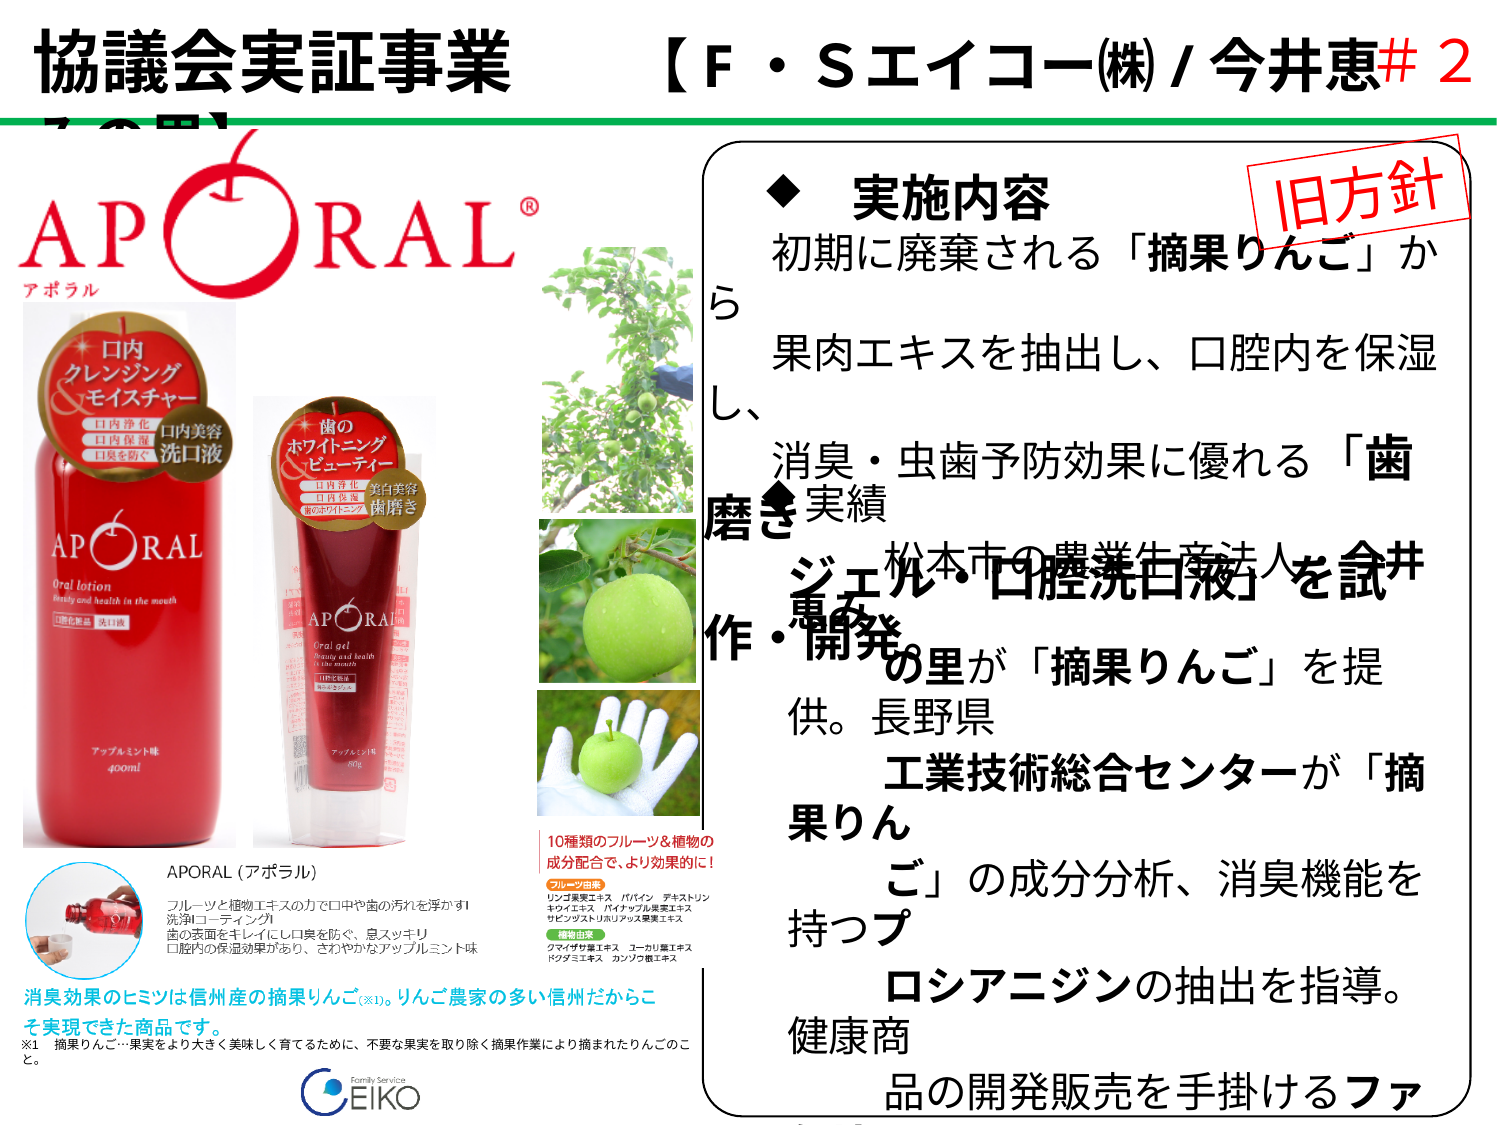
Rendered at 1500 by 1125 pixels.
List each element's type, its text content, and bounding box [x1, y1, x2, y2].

picture [536, 830, 721, 969]
text_box [1427, 116, 1499, 127]
text_box [707, 139, 1420, 159]
text_box ※1 摘果りんご…果実をより大きく美味しく育てるために、不要な果実を取り除く摘果作業により摘まれたりんごのこと。 [6, 1029, 710, 1075]
picture [9, 128, 693, 1040]
text_box ＃２ [1320, 16, 1500, 102]
picture [537, 690, 700, 816]
picture [296, 1062, 421, 1119]
text_box [700, 675, 743, 1119]
text_box 旧方針 [1247, 134, 1471, 250]
text_box [0, 116, 17, 127]
picture [538, 519, 696, 684]
text_box [1469, 675, 1473, 1094]
text_box 協議会実証事業 【F・Ｓエイコー㈱/今井恵みの里】 [17, 20, 1427, 184]
text_box 実施内容 初期に廃棄される「摘果りんご」から 果肉エキスを抽出し、口腔内を保湿し、 消臭・虫歯予防効果に優れる「歯磨き ジェル・口腔洗口液」を試作・開発。 [673, 159, 1473, 675]
text_box 実績 松本市の農業生産法人・今井恵み の里が「摘果りんご」を提供。長野県 工業技術総合センターが「摘果りん ご」の成分分析、消臭機能を持つプ ロシアニジンの抽出を指導。健康商 品の開発販売を手掛けるファミリー・ サービス・エイコー（株）が、協議会 会員との連携で開発し、販売開始。 [743, 470, 1469, 1125]
text_box [1461, 152, 1467, 159]
